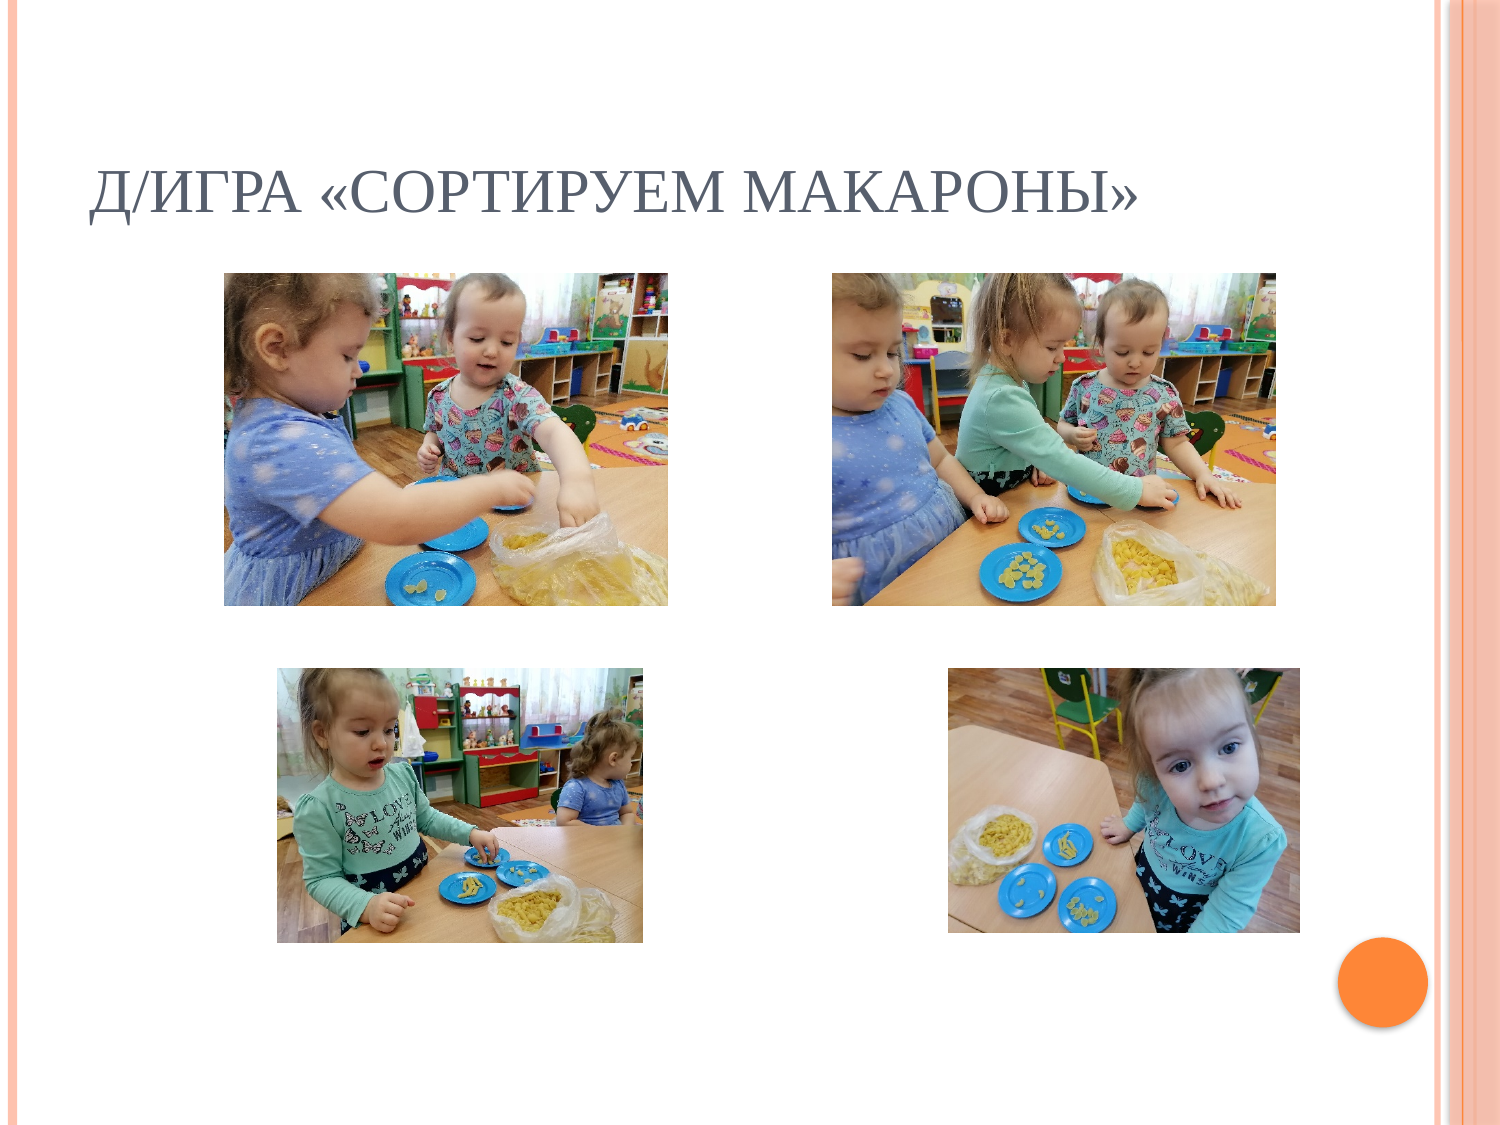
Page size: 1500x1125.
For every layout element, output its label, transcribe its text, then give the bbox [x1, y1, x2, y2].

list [276, 668, 644, 944]
title Д/игра «сортируем макароны» [75, 45, 1300, 233]
picture [832, 272, 1277, 606]
picture [223, 272, 668, 606]
picture [947, 668, 1300, 933]
